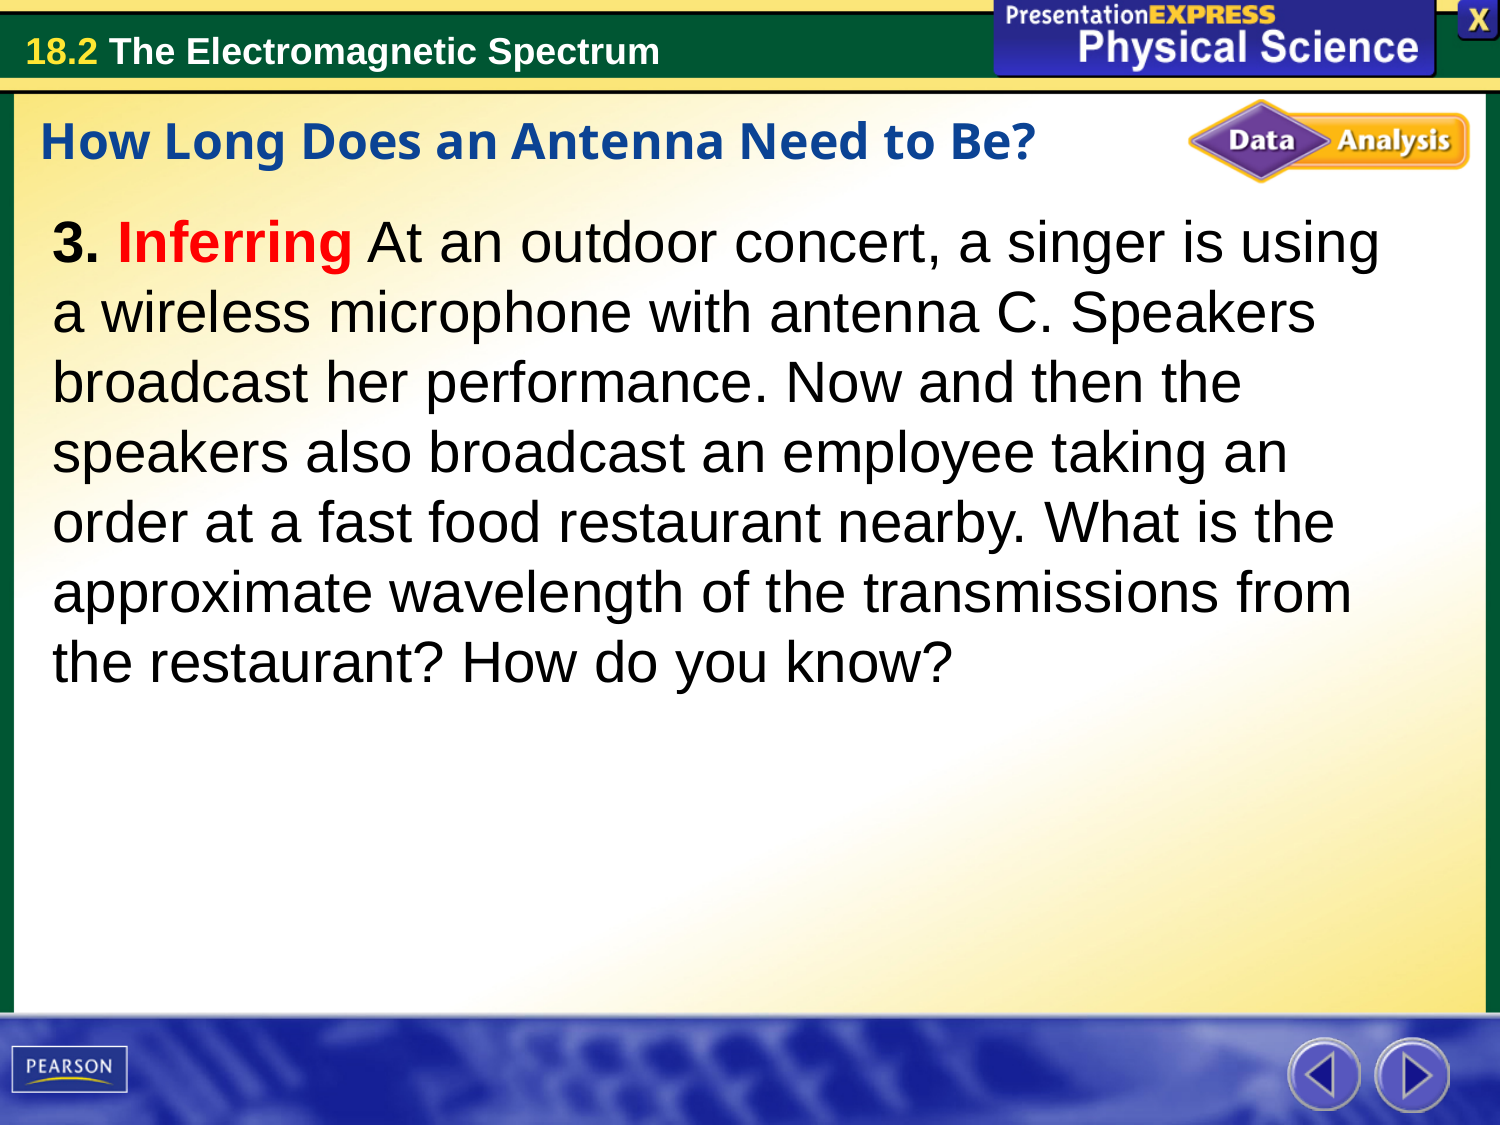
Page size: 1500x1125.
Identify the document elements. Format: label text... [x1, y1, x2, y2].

picture [0, 0, 1500, 1125]
text_box How Long Does an Antenna Need to Be? [25, 102, 1183, 177]
list Inferring At an outdoor concert, a singer is using a wireless microphone with antenna C. Speakers broadcast her performance. Now and then the speakers also broadcast an employee taking an order at a fast food restaurant nearby. What is the approximate wavelength of the transmissions from the restaurant? How do you know? [37, 196, 1425, 850]
